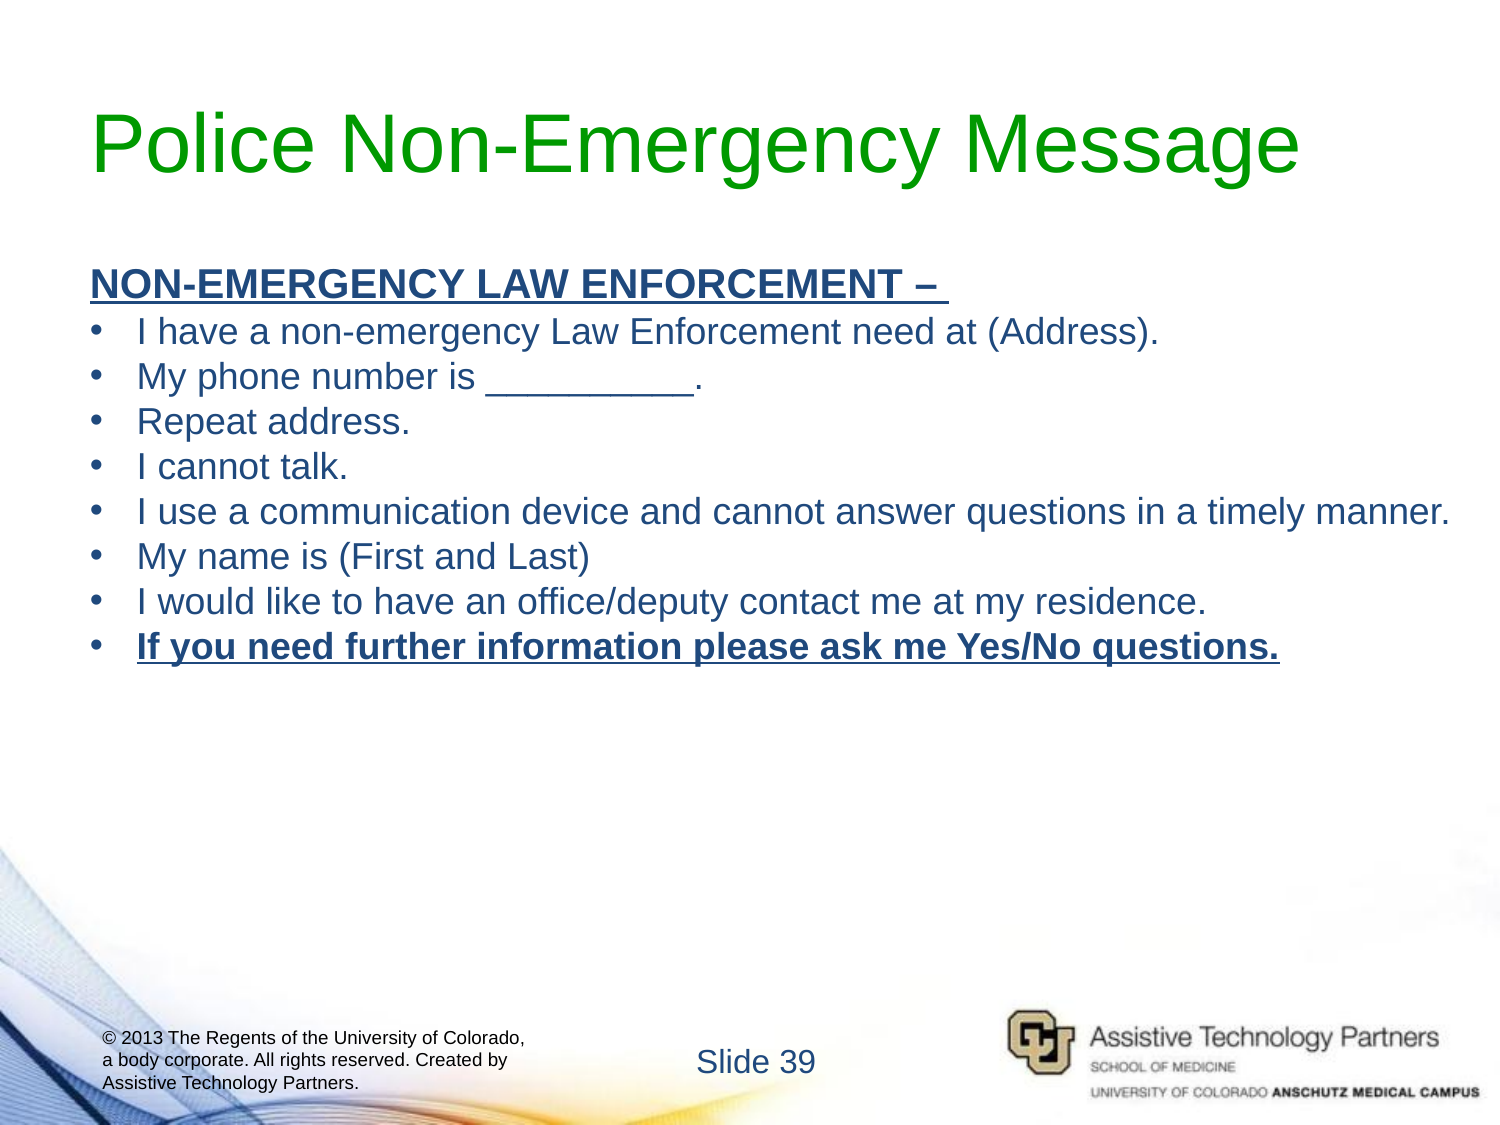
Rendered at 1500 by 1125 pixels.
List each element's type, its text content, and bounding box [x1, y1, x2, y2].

title Police Non-Emergency Message [75, 37, 1425, 241]
picture [0, 0, 1500, 1125]
text_box NON-EMERGENCY LAW ENFORCEMENT – I have a non-emergency Law Enforcement need at (Address). My phone number is __________. Repeat address. I cannot talk. I use a communication device and cannot answer questions in a timely manner. My name is (First and Last) I would like to have an office/deputy contact me at my residence. If you need further information please ask me Yes/No questions. [75, 249, 1500, 675]
